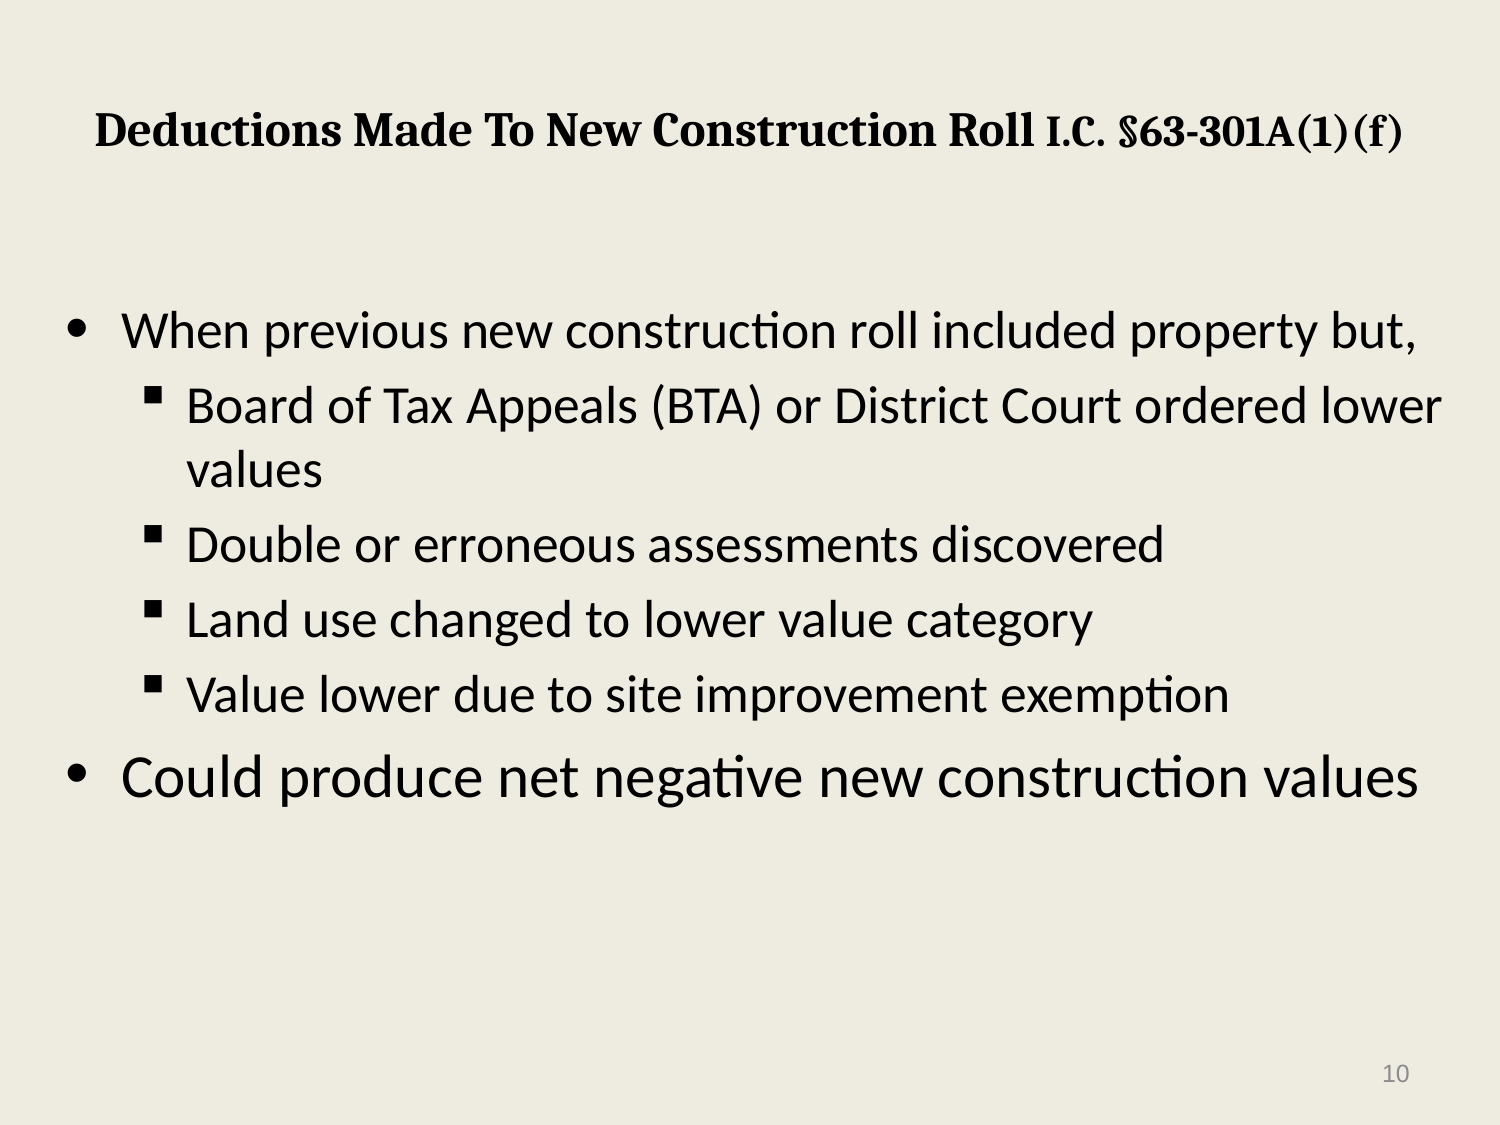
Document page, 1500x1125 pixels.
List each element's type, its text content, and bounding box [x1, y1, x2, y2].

title Deductions Made To New Construction Roll I.C. §63-301A(1)(f) [75, 62, 1425, 250]
list When previous new construction roll included property but, Board of Tax Appeals (BTA) or District Court ordered lower values Double or erroneous assessments discovered Land use changed to lower value category Value lower due to site improvement exemption Could produce net negative new construction values [50, 287, 1463, 825]
slide_number 10 [1074, 1042, 1425, 1103]
